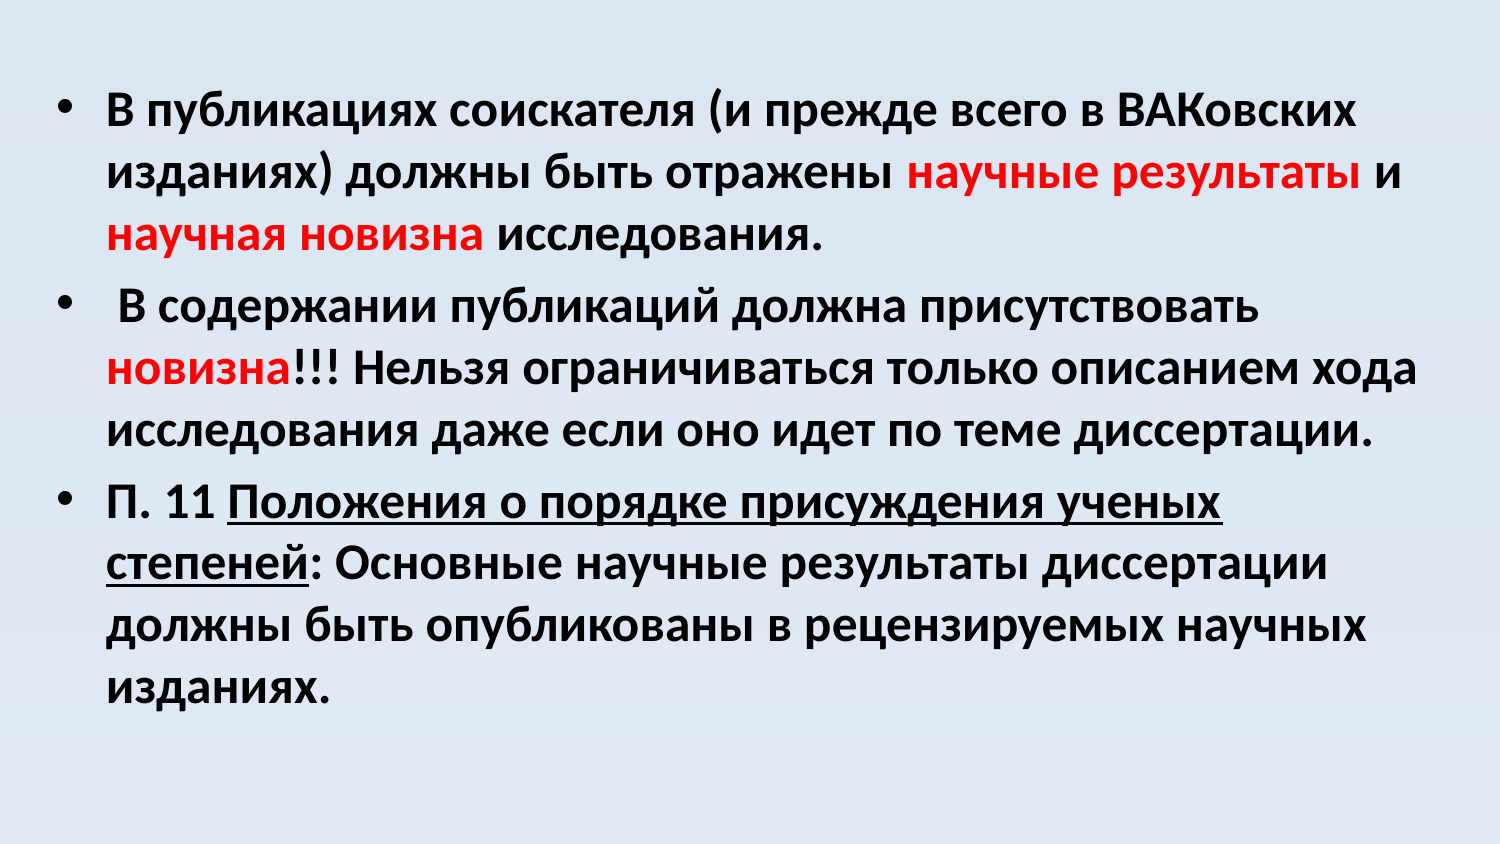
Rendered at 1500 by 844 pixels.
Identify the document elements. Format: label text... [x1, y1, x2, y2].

list В публикациях соискателя (и прежде всего в ВАКовских изданиях) должны быть отражены научные результаты и научная новизна исследования. В содержании публикаций должна присутствовать новизна!!! Нельзя ограничиваться только описанием хода исследования даже если оно идет по теме диссертации. П. 11 Положения о порядке присуждения ученых степеней: Основные научные результаты диссертации должны быть опубликованы в рецензируемых научных изданиях. [41, 67, 1459, 788]
